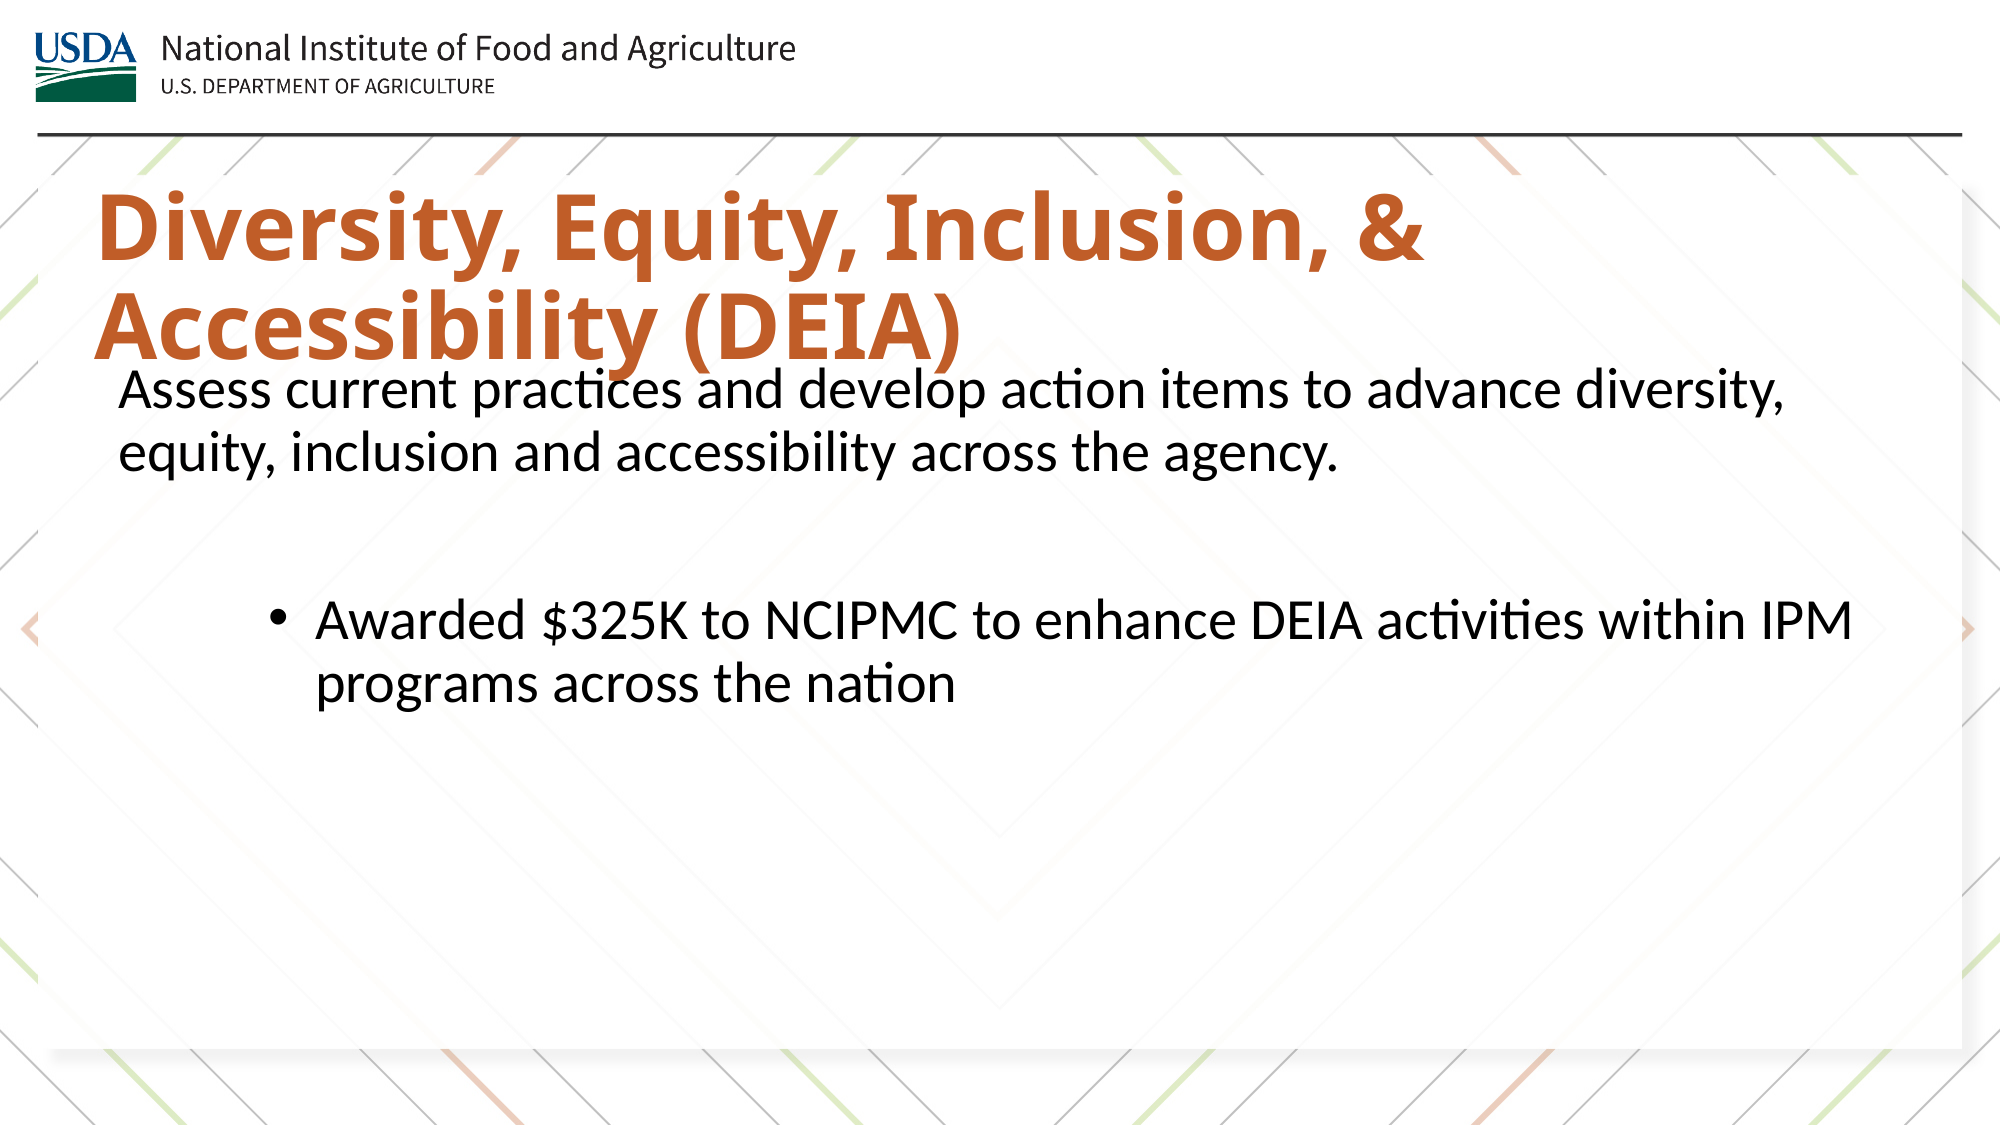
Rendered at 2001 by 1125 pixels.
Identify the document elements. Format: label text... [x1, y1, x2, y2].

picture [34, 31, 795, 102]
list Assess current practices and develop action items to advance diversity, equity, inclusion and accessibility across the agency.​ Awarded $325K to NCIPMC to enhance DEIA activities within IPM programs across the nation [103, 390, 1921, 1065]
title Diversity, Equity, Inclusion, & Accessibility (DEIA) [79, 171, 1921, 390]
picture [0, 133, 2000, 1125]
